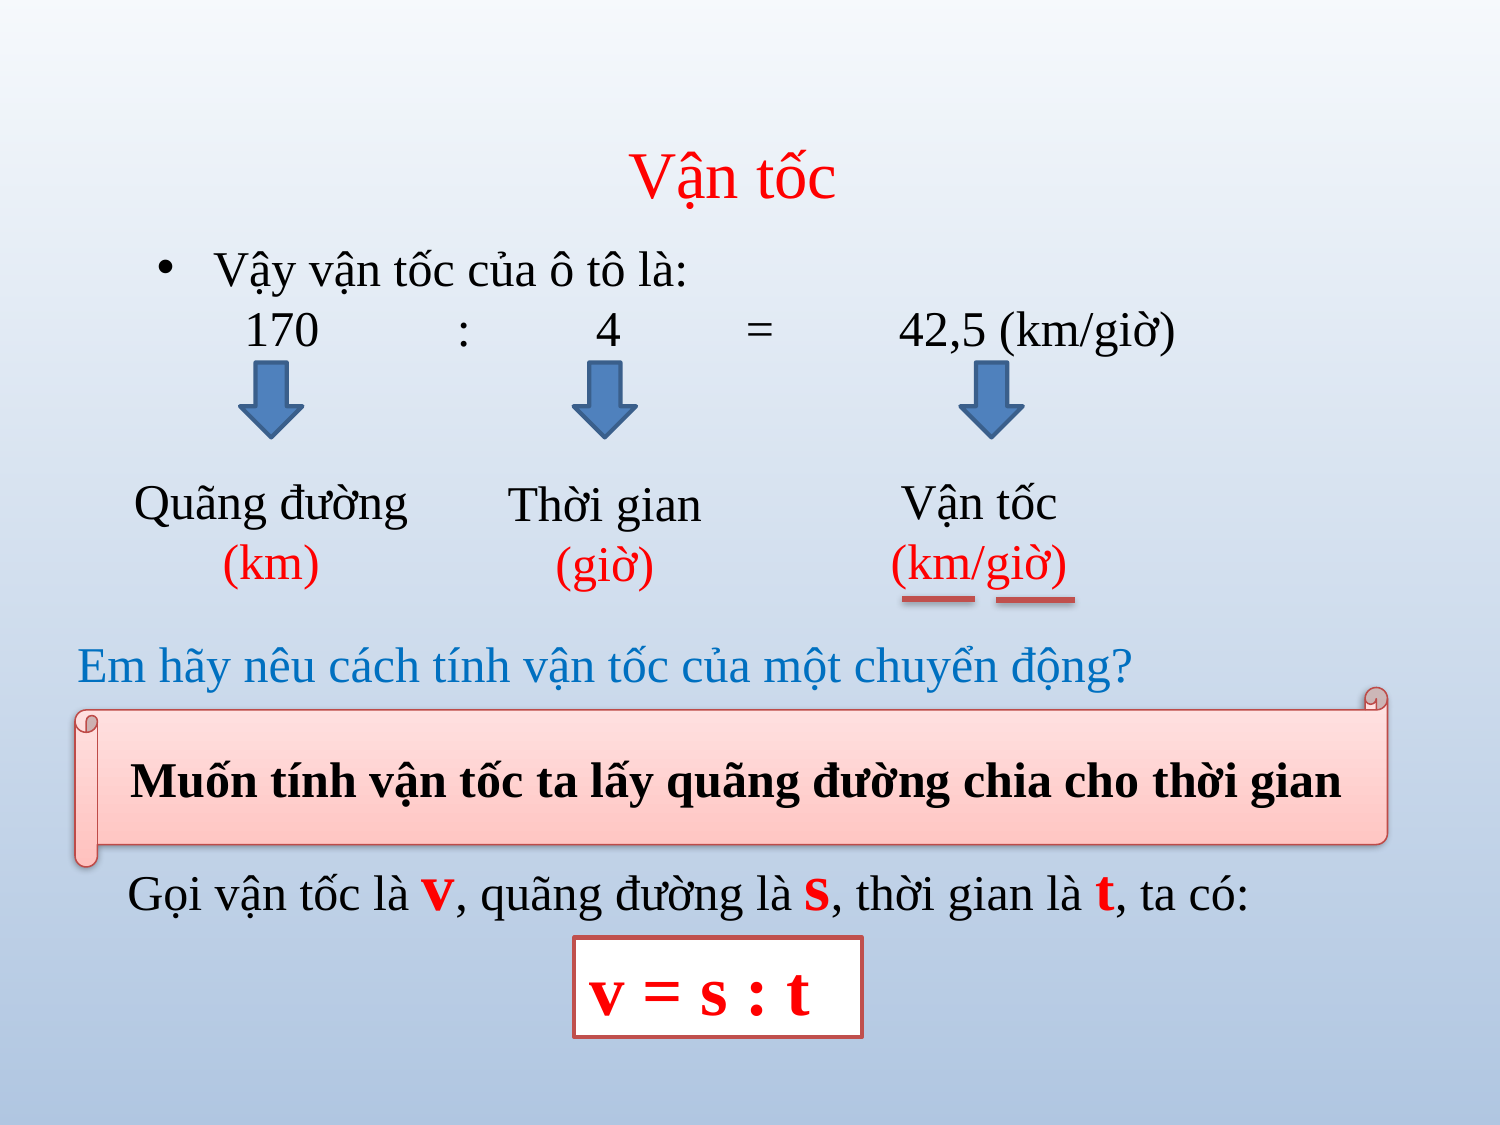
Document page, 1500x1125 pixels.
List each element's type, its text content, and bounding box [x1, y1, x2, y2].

text_box v = s : t [572, 935, 864, 1039]
text_box Muốn tính vận tốc ta lấy quãng đường chia cho thời gian [74, 686, 1389, 868]
text_box [958, 360, 1025, 440]
text_box Quãng đường (km) [119, 462, 424, 598]
text_box Thời gian (giờ) [492, 463, 718, 599]
text_box Vận tốc (km/giờ) [875, 462, 1083, 598]
text_box Vậy vận tốc của ô tô là: 170 : 4 = 42,5 (km/giờ) [142, 229, 1192, 364]
text_box Em hãy nêu cách tính vận tốc của một chuyển động? [62, 624, 1263, 700]
text_box [238, 360, 305, 440]
text_box Vận tốc [613, 124, 854, 220]
text_box Gọi vận tốc là v, quãng đường là s, thời gian là t, ta có: [112, 836, 1313, 932]
text_box [571, 360, 639, 440]
